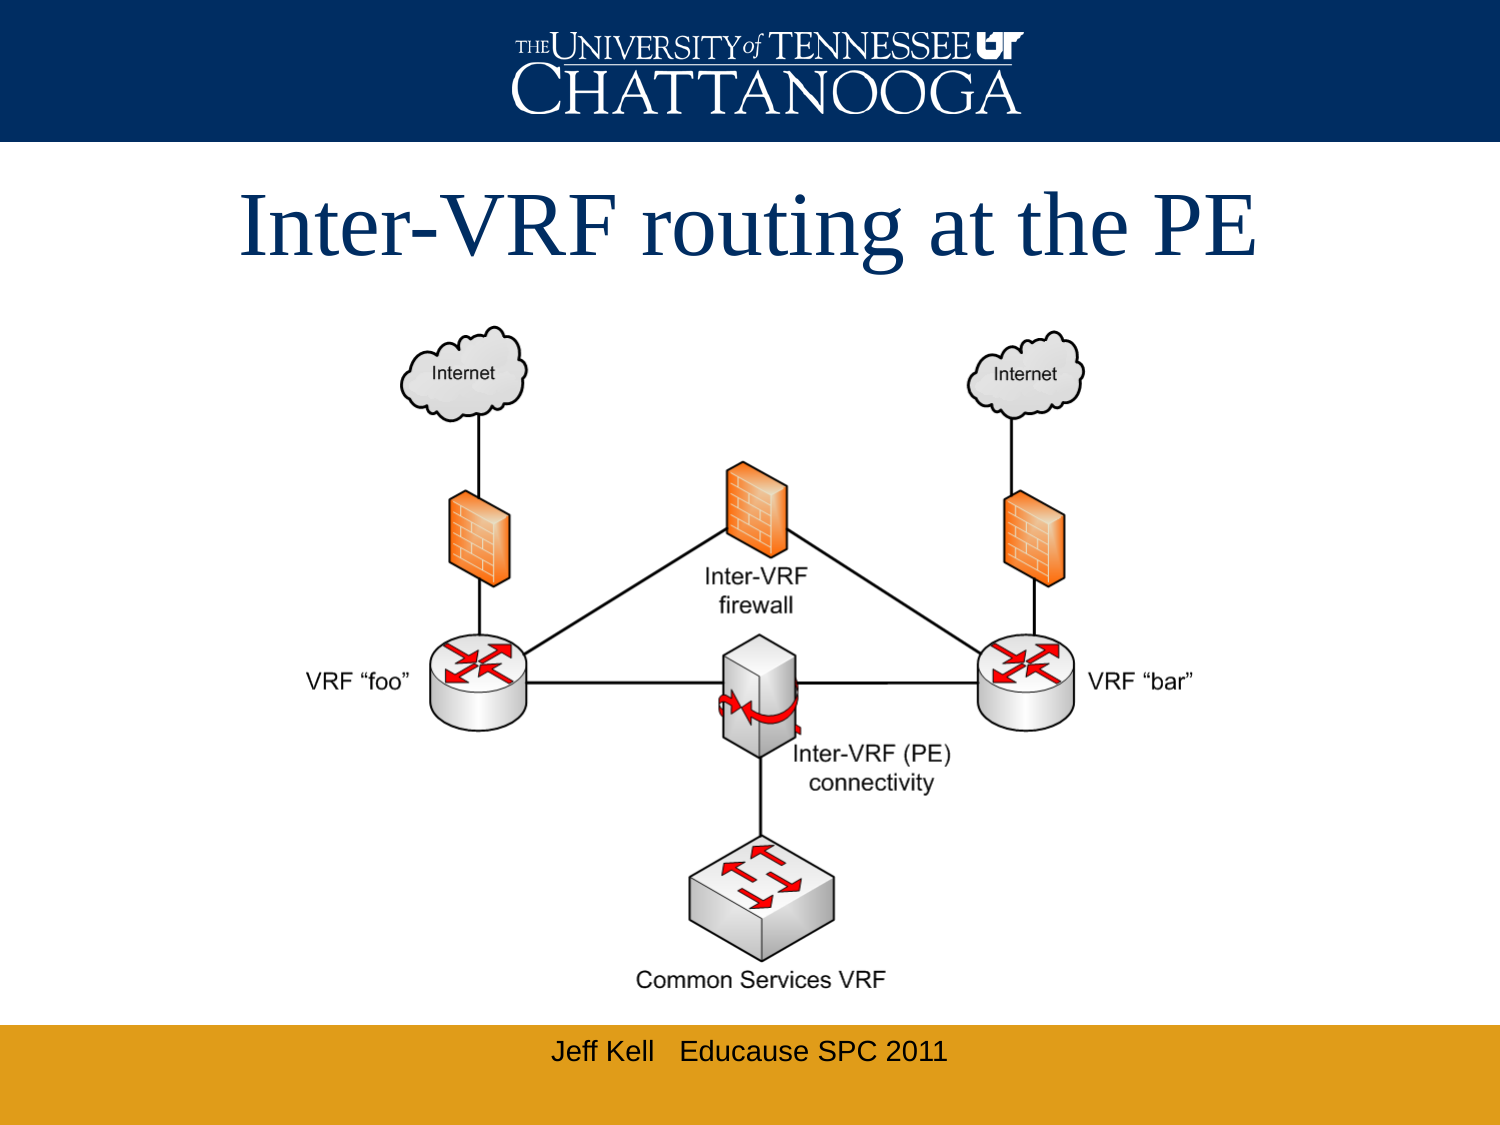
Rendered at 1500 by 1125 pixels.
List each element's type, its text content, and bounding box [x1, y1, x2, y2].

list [297, 324, 1203, 1001]
footer Jeff Kell Educause SPC 2011 [512, 1025, 988, 1100]
title Inter-VRF routing at the PE [112, 149, 1388, 288]
